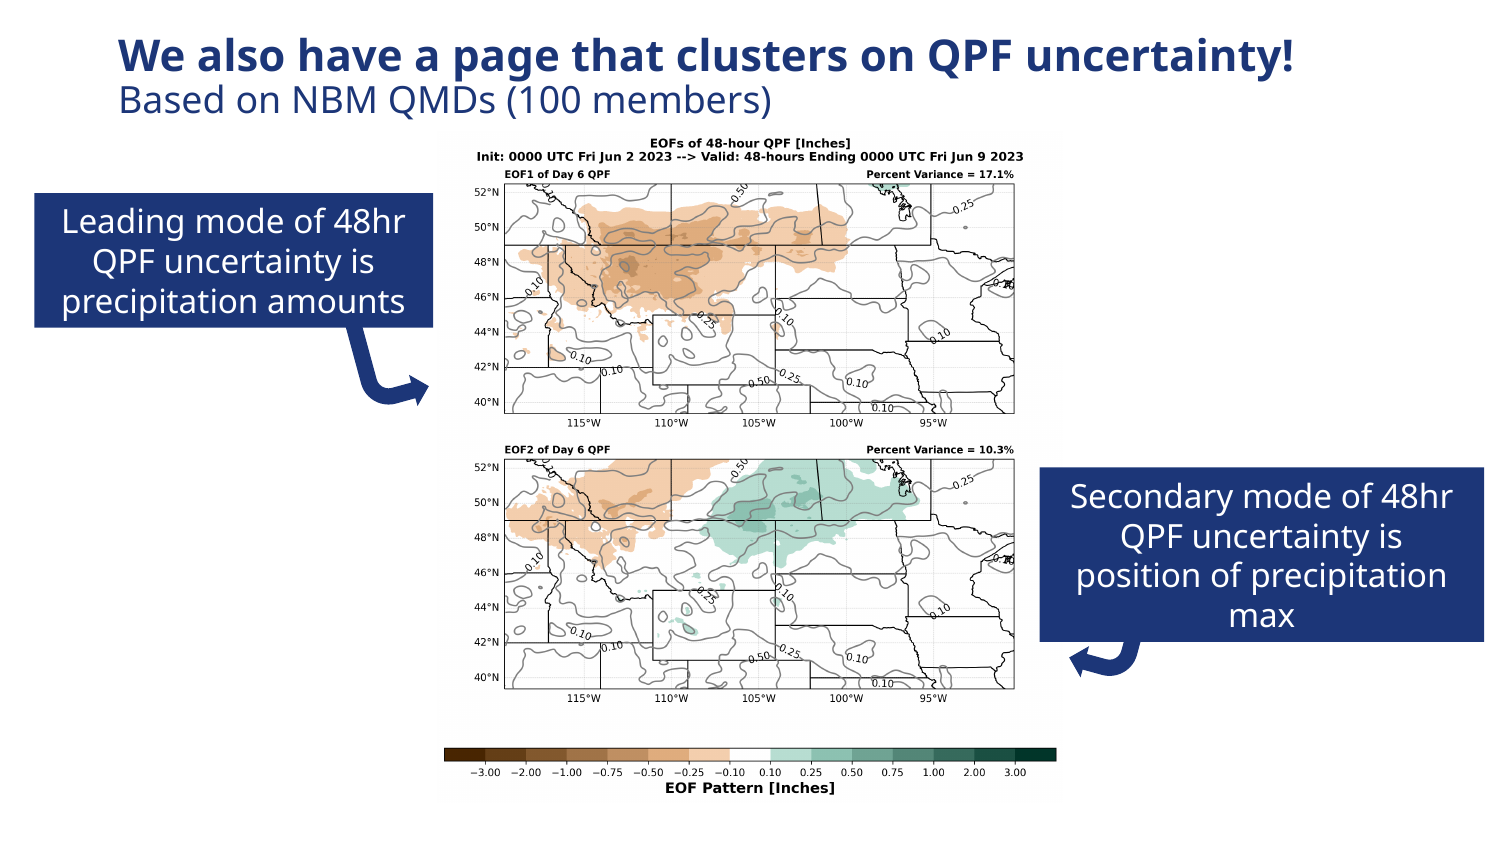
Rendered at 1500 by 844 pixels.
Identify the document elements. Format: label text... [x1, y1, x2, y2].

picture [437, 131, 1063, 804]
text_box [34, 193, 434, 413]
title We also have a page that clusters on QPF uncertainty! Based on NBM QMDs (100 members) [103, 27, 1397, 128]
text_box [1039, 467, 1485, 684]
